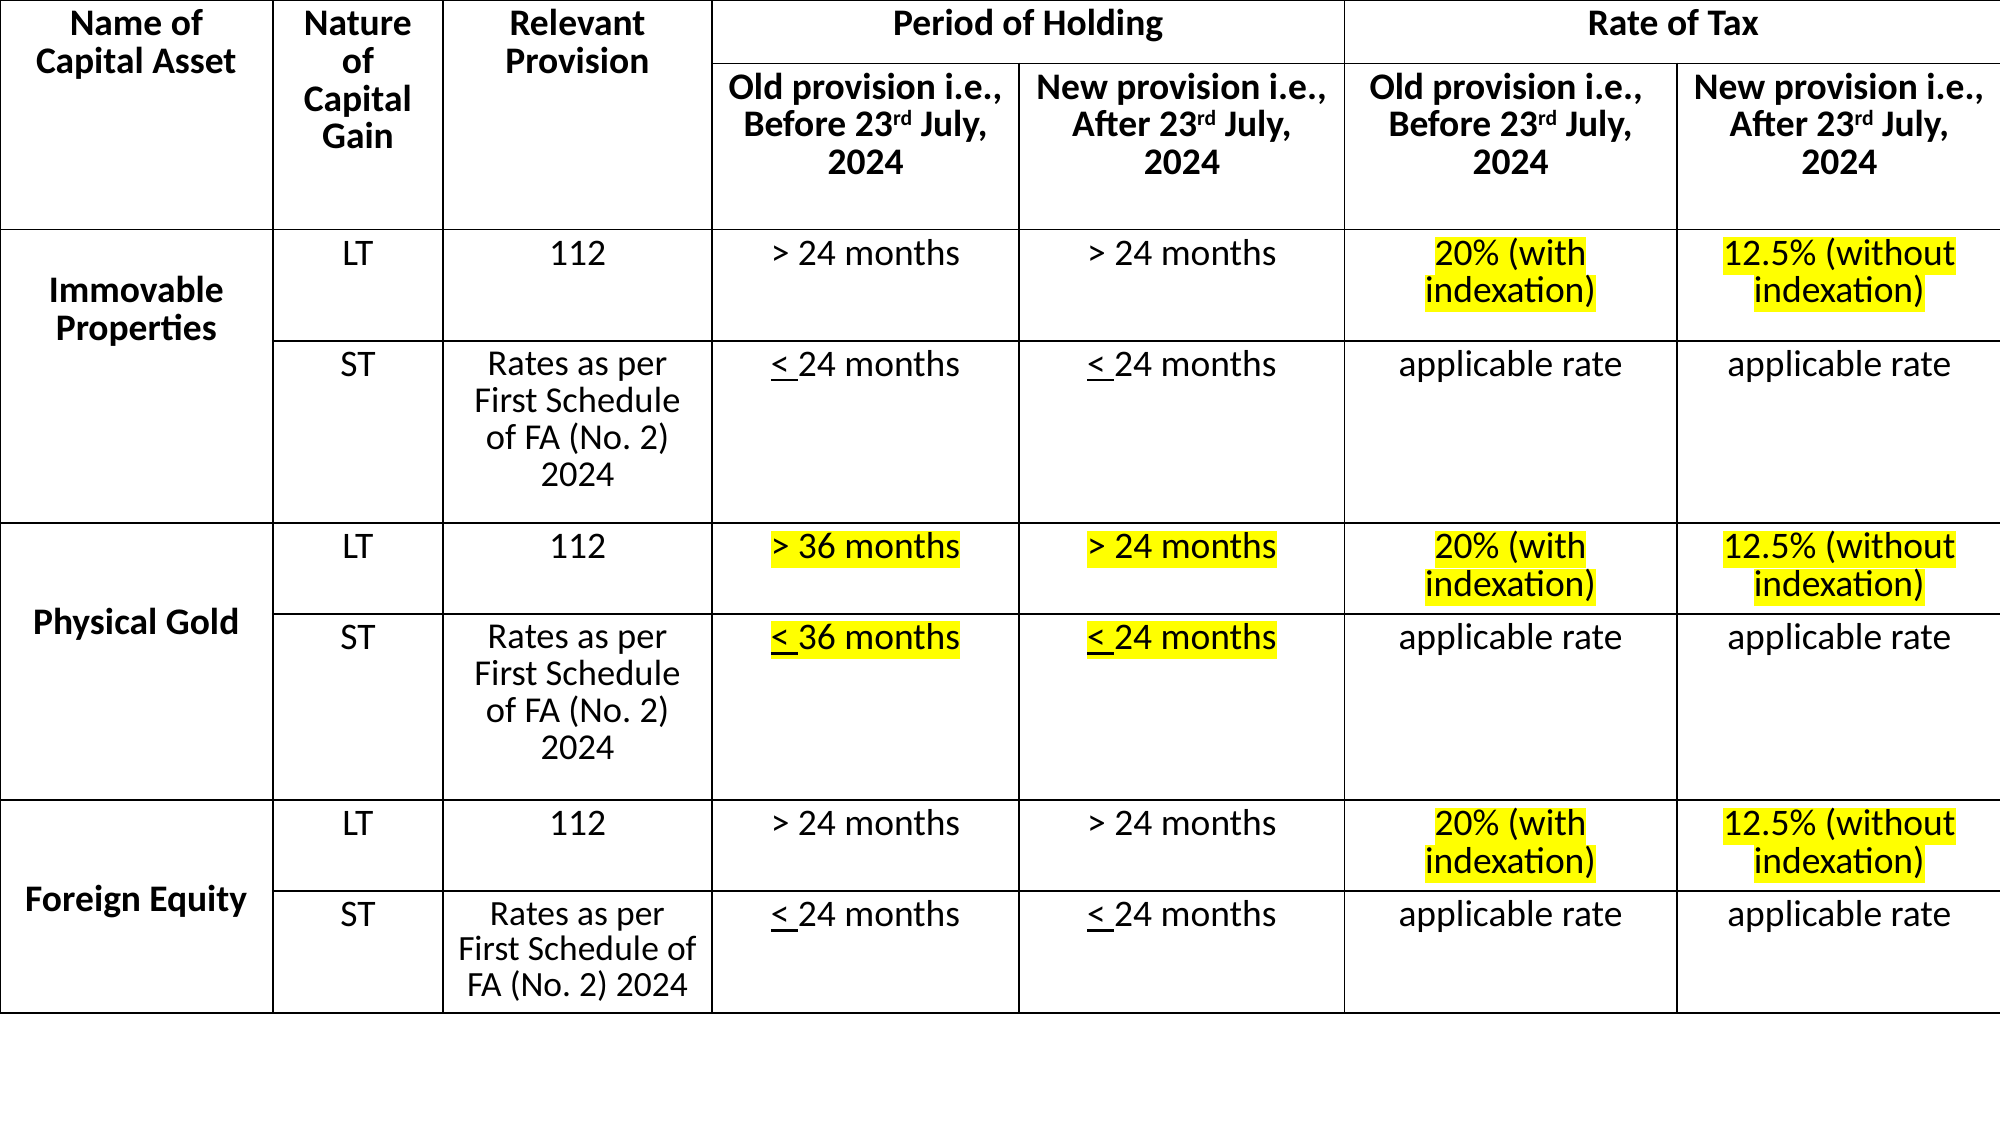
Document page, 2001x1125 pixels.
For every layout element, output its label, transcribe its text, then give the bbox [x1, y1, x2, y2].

table_header Relevant Provision [444, 1, 711, 229]
table_cell ST [274, 615, 442, 799]
table_cell ST [274, 892, 442, 1012]
table_cell > 24 months [1020, 230, 1344, 340]
table_cell LT [274, 230, 442, 340]
table_cell Old provision i.e., Before 23rd July, 2024 [713, 64, 1018, 229]
table_header Rate of Tax [1345, 1, 2000, 63]
table_cell Rates as per First Schedule of FA (No. 2) 2024 [444, 342, 711, 522]
table_cell 20% (with indexation) [1345, 524, 1676, 613]
table_cell Rates as per First Schedule of FA (No. 2) 2024 [444, 615, 711, 799]
table_cell Immovable Properties [1, 230, 272, 522]
table_cell 112 [444, 524, 711, 613]
table_cell > 24 months [713, 801, 1018, 890]
table_cell New provision i.e., After 23rd July, 2024 [1020, 64, 1344, 229]
table_header Name of Capital Asset [1, 1, 272, 229]
table_cell New provision i.e., After 23rd July, 2024 [1678, 64, 2000, 229]
table_cell 112 [444, 801, 711, 890]
table_cell > 36 months [713, 524, 1018, 613]
table_cell Foreign Equity [1, 801, 272, 1012]
table_cell applicable rate [1678, 615, 2000, 799]
table_cell 12.5% (without indexation) [1678, 524, 2000, 613]
table_cell Old provision i.e., Before 23rd July, 2024 [1345, 64, 1676, 229]
table_cell < 24 months [713, 892, 1018, 1012]
table_cell > 24 months [1020, 524, 1344, 613]
table_cell applicable rate [1678, 892, 2000, 1012]
table_cell LT [274, 801, 442, 890]
table_cell applicable rate [1345, 342, 1676, 522]
table_cell 12.5% (without indexation) [1678, 801, 2000, 890]
table_cell 20% (with indexation) [1345, 230, 1676, 340]
table_cell LT [274, 524, 442, 613]
table_cell < 24 months [713, 342, 1018, 522]
table_cell ST [274, 342, 442, 522]
table_cell Rates as per First Schedule of FA (No. 2) 2024 [444, 892, 711, 1012]
table_cell applicable rate [1678, 342, 2000, 522]
table_cell 112 [444, 230, 711, 340]
table_cell Physical Gold [1, 524, 272, 799]
table_cell < 24 months [1020, 342, 1344, 522]
table_cell 12.5% (without indexation) [1678, 230, 2000, 340]
table_cell < 36 months [713, 615, 1018, 799]
table_cell < 24 months [1020, 892, 1344, 1012]
table_cell applicable rate [1345, 615, 1676, 799]
table_cell applicable rate [1345, 892, 1676, 1012]
table_cell 20% (with indexation) [1345, 801, 1676, 890]
table_cell > 24 months [1020, 801, 1344, 890]
table_cell > 24 months [713, 230, 1018, 340]
table_cell < 24 months [1020, 615, 1344, 799]
table_header Nature of Capital Gain [274, 1, 442, 229]
table_header Period of Holding [713, 1, 1344, 63]
